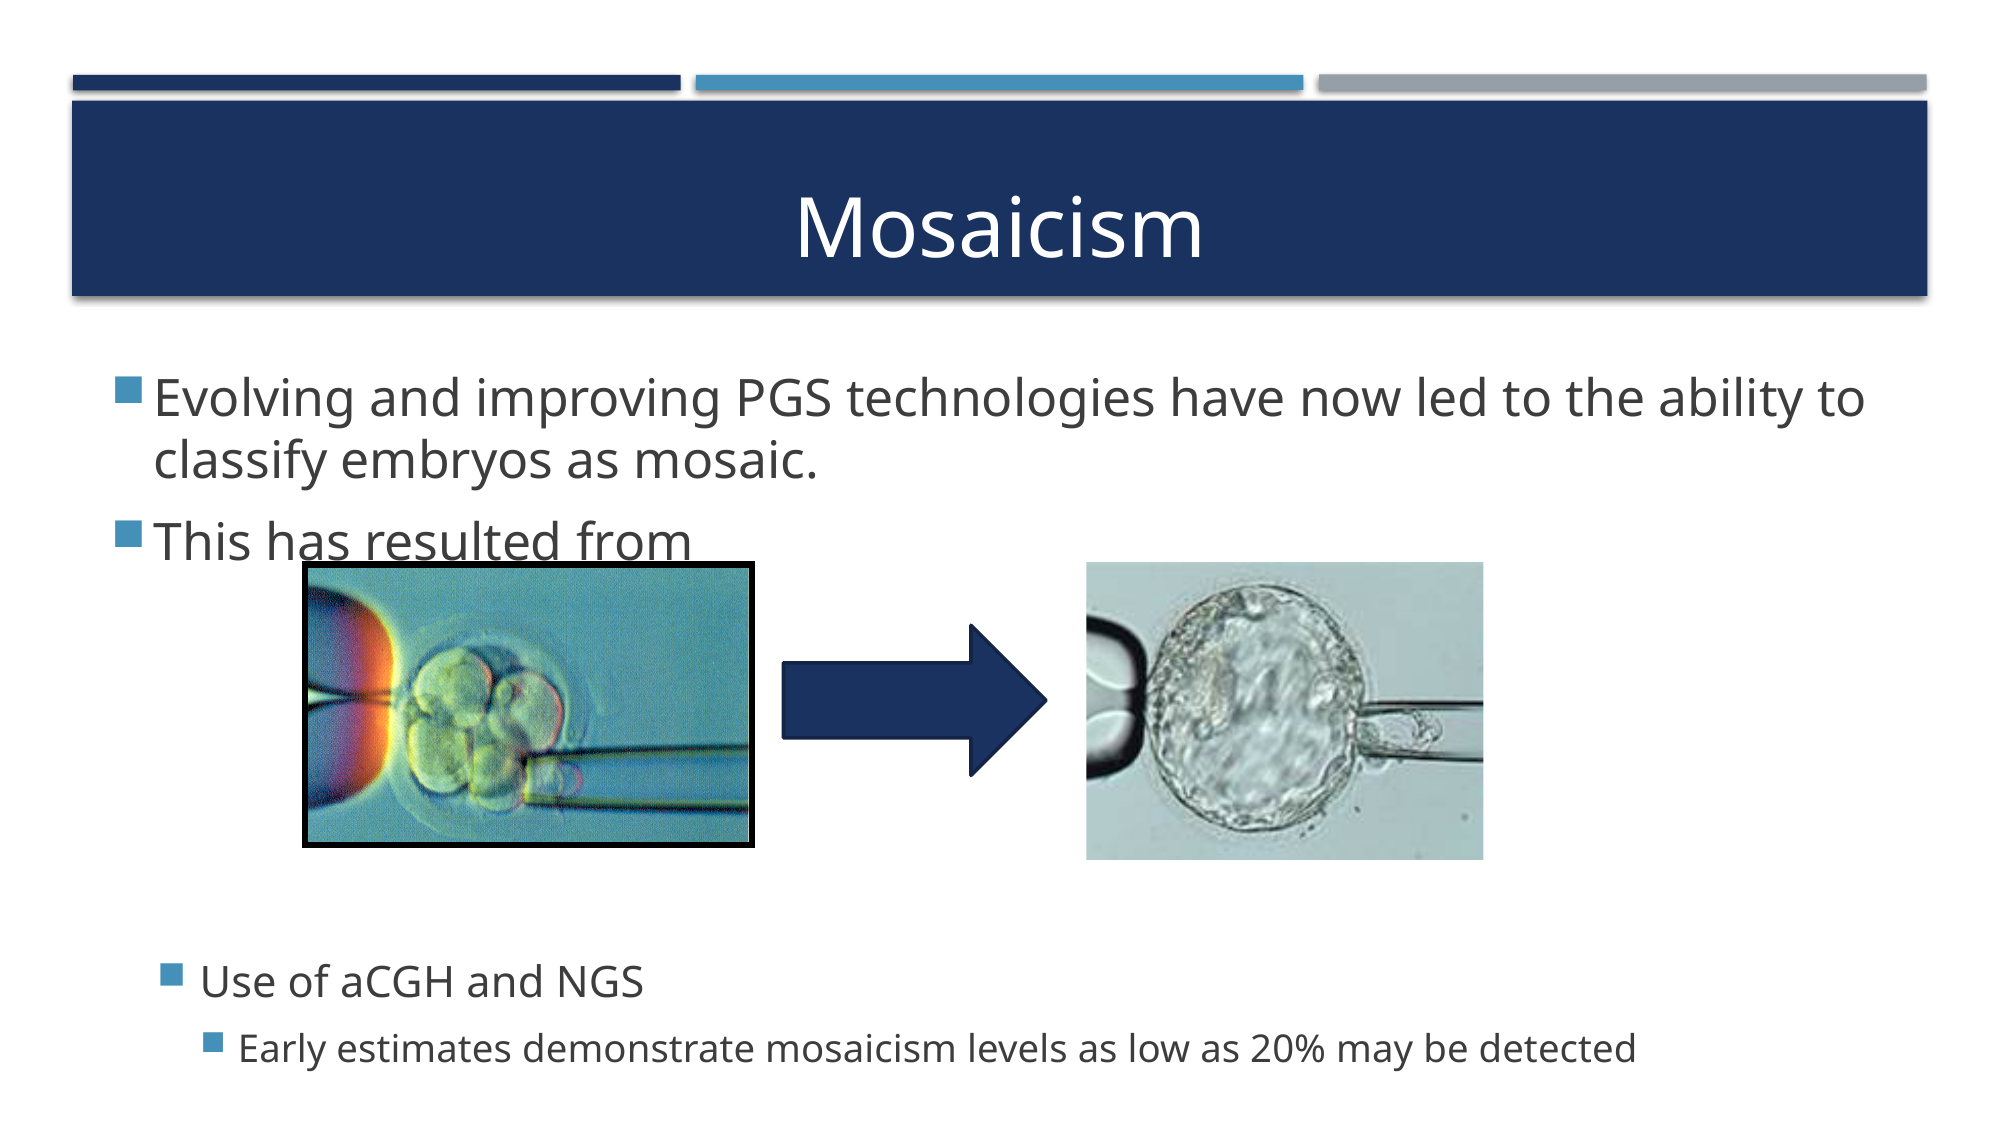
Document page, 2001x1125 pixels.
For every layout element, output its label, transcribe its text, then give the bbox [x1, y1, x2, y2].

picture [307, 567, 750, 843]
picture [1085, 562, 1484, 861]
text_box [781, 623, 1048, 778]
list Evolving and improving PGS technologies have now led to the ability to classify embryos as mosaic. This has resulted from Use of aCGH and NGS Early estimates demonstrate mosaicism levels as low as 20% may be detected [95, 357, 1905, 1084]
picture [314, 610, 324, 619]
picture [312, 590, 318, 598]
title Mosaicism [95, 115, 1905, 282]
